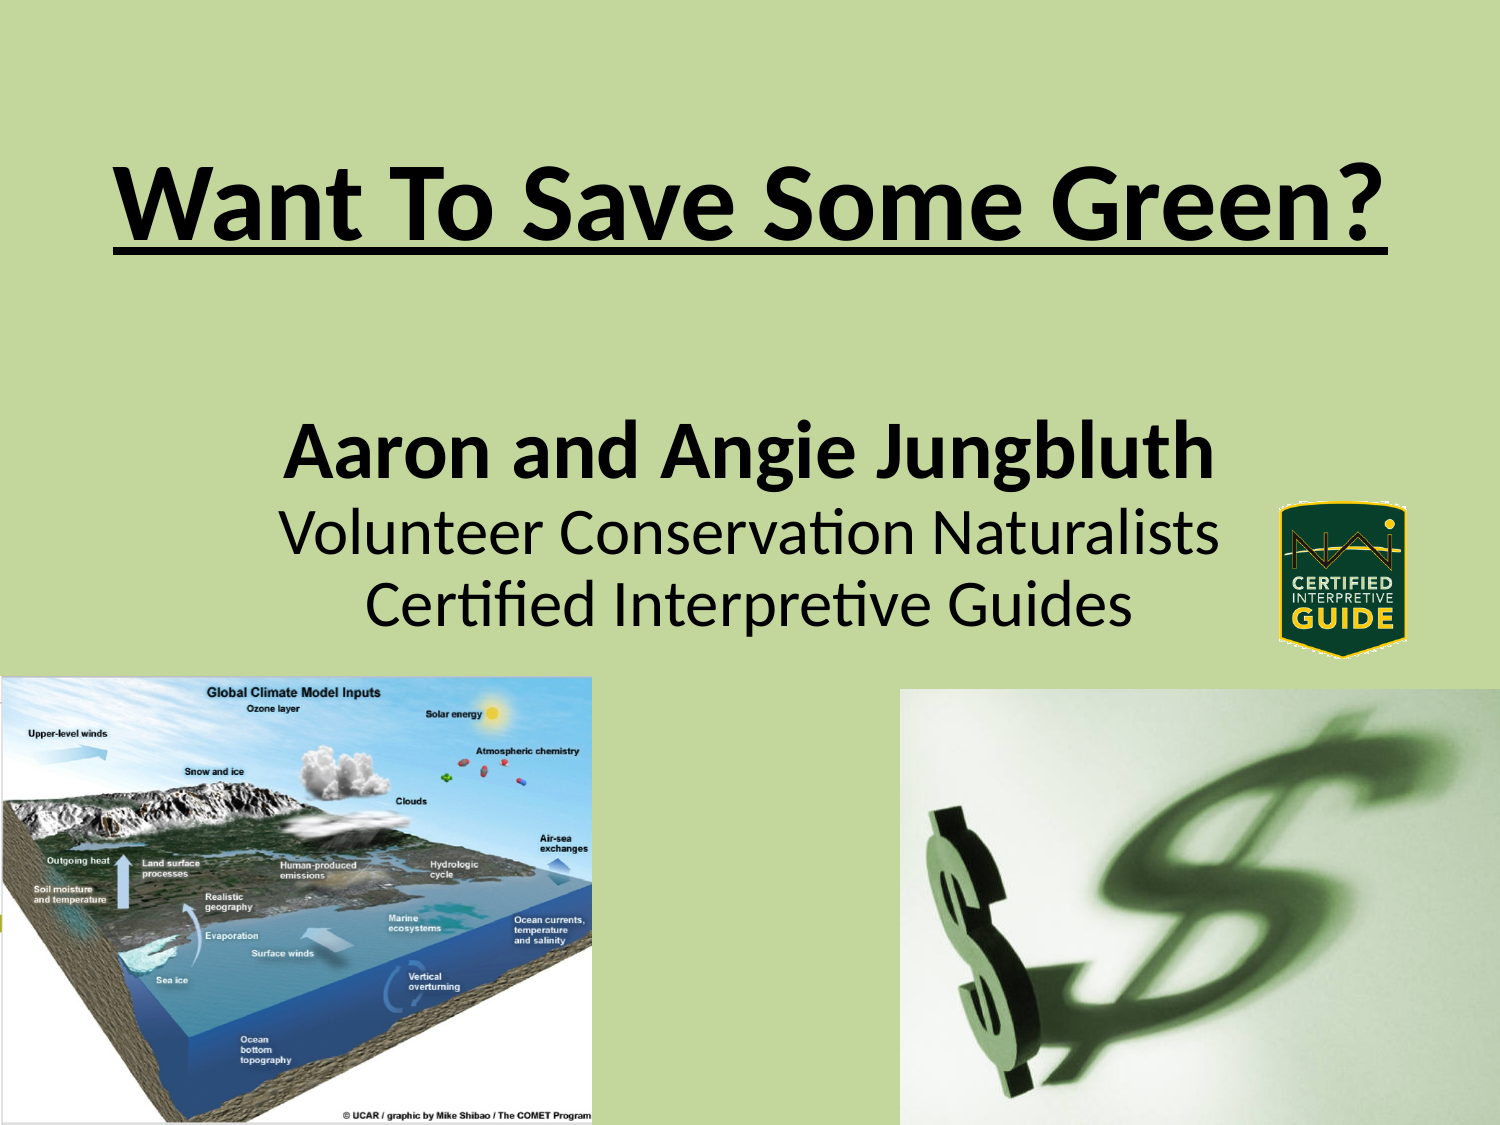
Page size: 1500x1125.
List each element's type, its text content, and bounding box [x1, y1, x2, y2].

text_box Want To Save Some Green? Aaron and Angie Jungbluth Volunteer Conservation Naturalists Certified Interpretive Guides [0, 107, 1500, 758]
picture [899, 689, 1500, 1125]
picture [0, 676, 592, 1125]
picture [1279, 500, 1407, 660]
